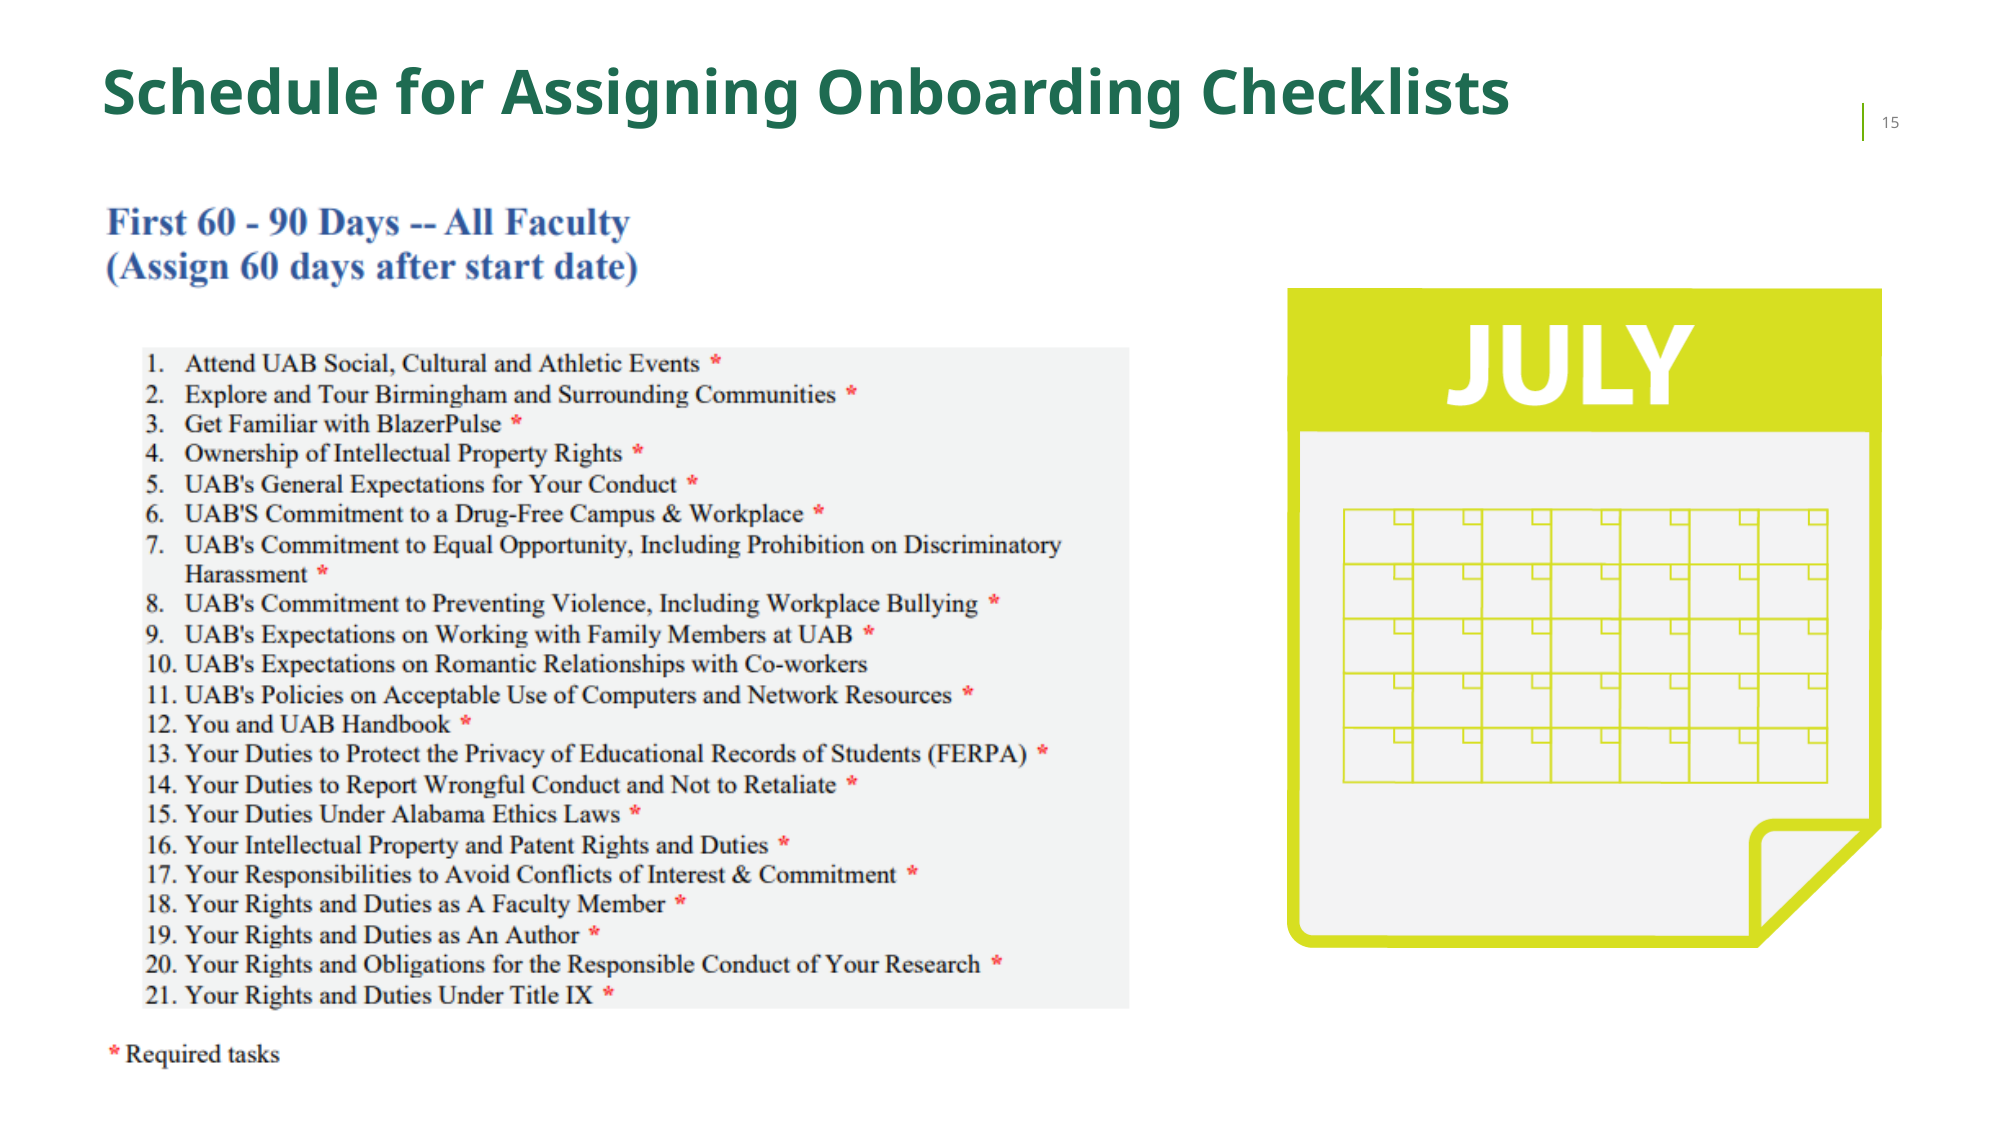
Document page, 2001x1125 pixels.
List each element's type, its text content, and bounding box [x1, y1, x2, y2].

picture [1287, 288, 1882, 948]
slide_number 15 [1881, 93, 1932, 154]
picture [87, 204, 1141, 1071]
title Schedule for Assigning Onboarding Checklists [87, 31, 1833, 158]
